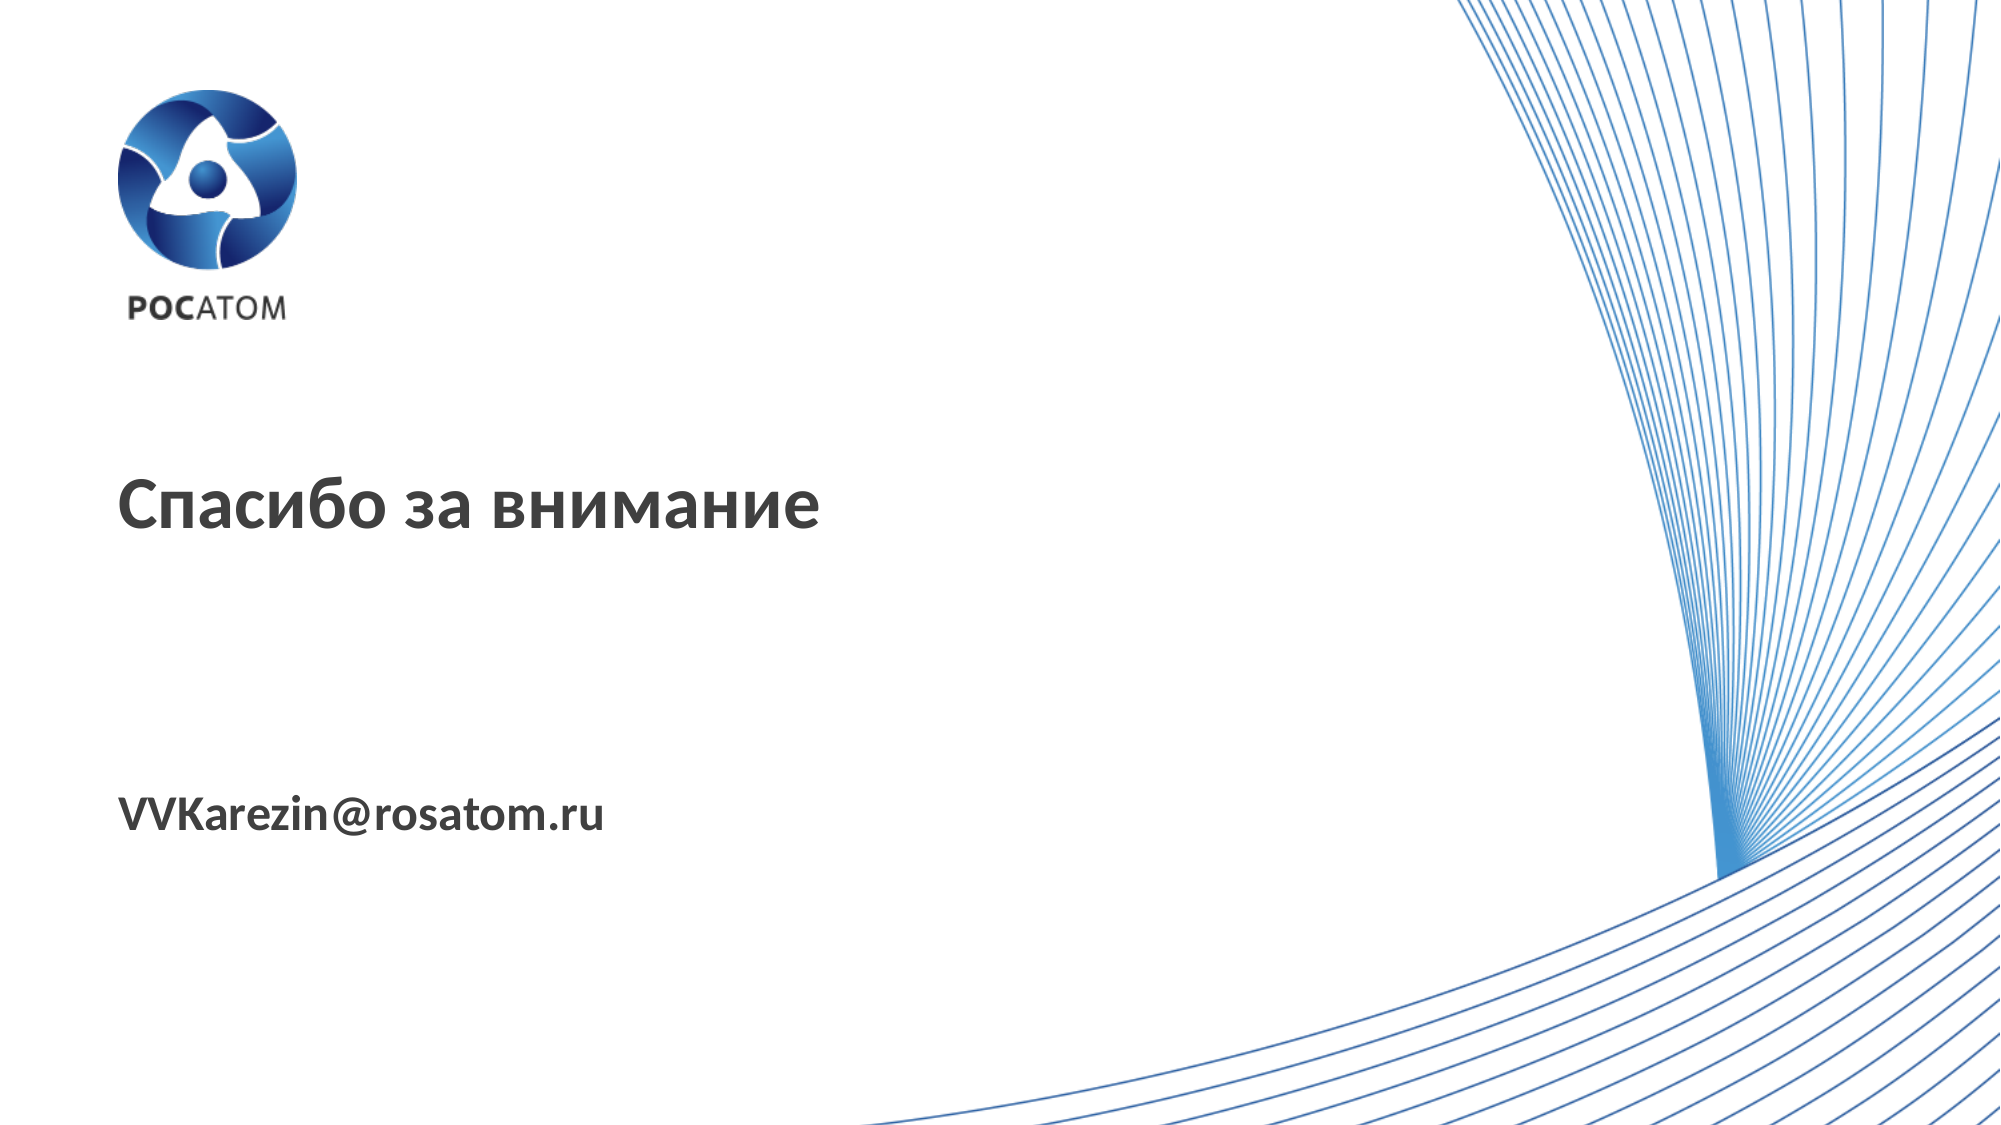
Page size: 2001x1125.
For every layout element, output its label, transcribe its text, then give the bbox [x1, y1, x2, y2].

picture [0, 0, 2000, 1125]
title Спасибо за внимание VVKarezin@rosatom.ru [118, 463, 1368, 724]
